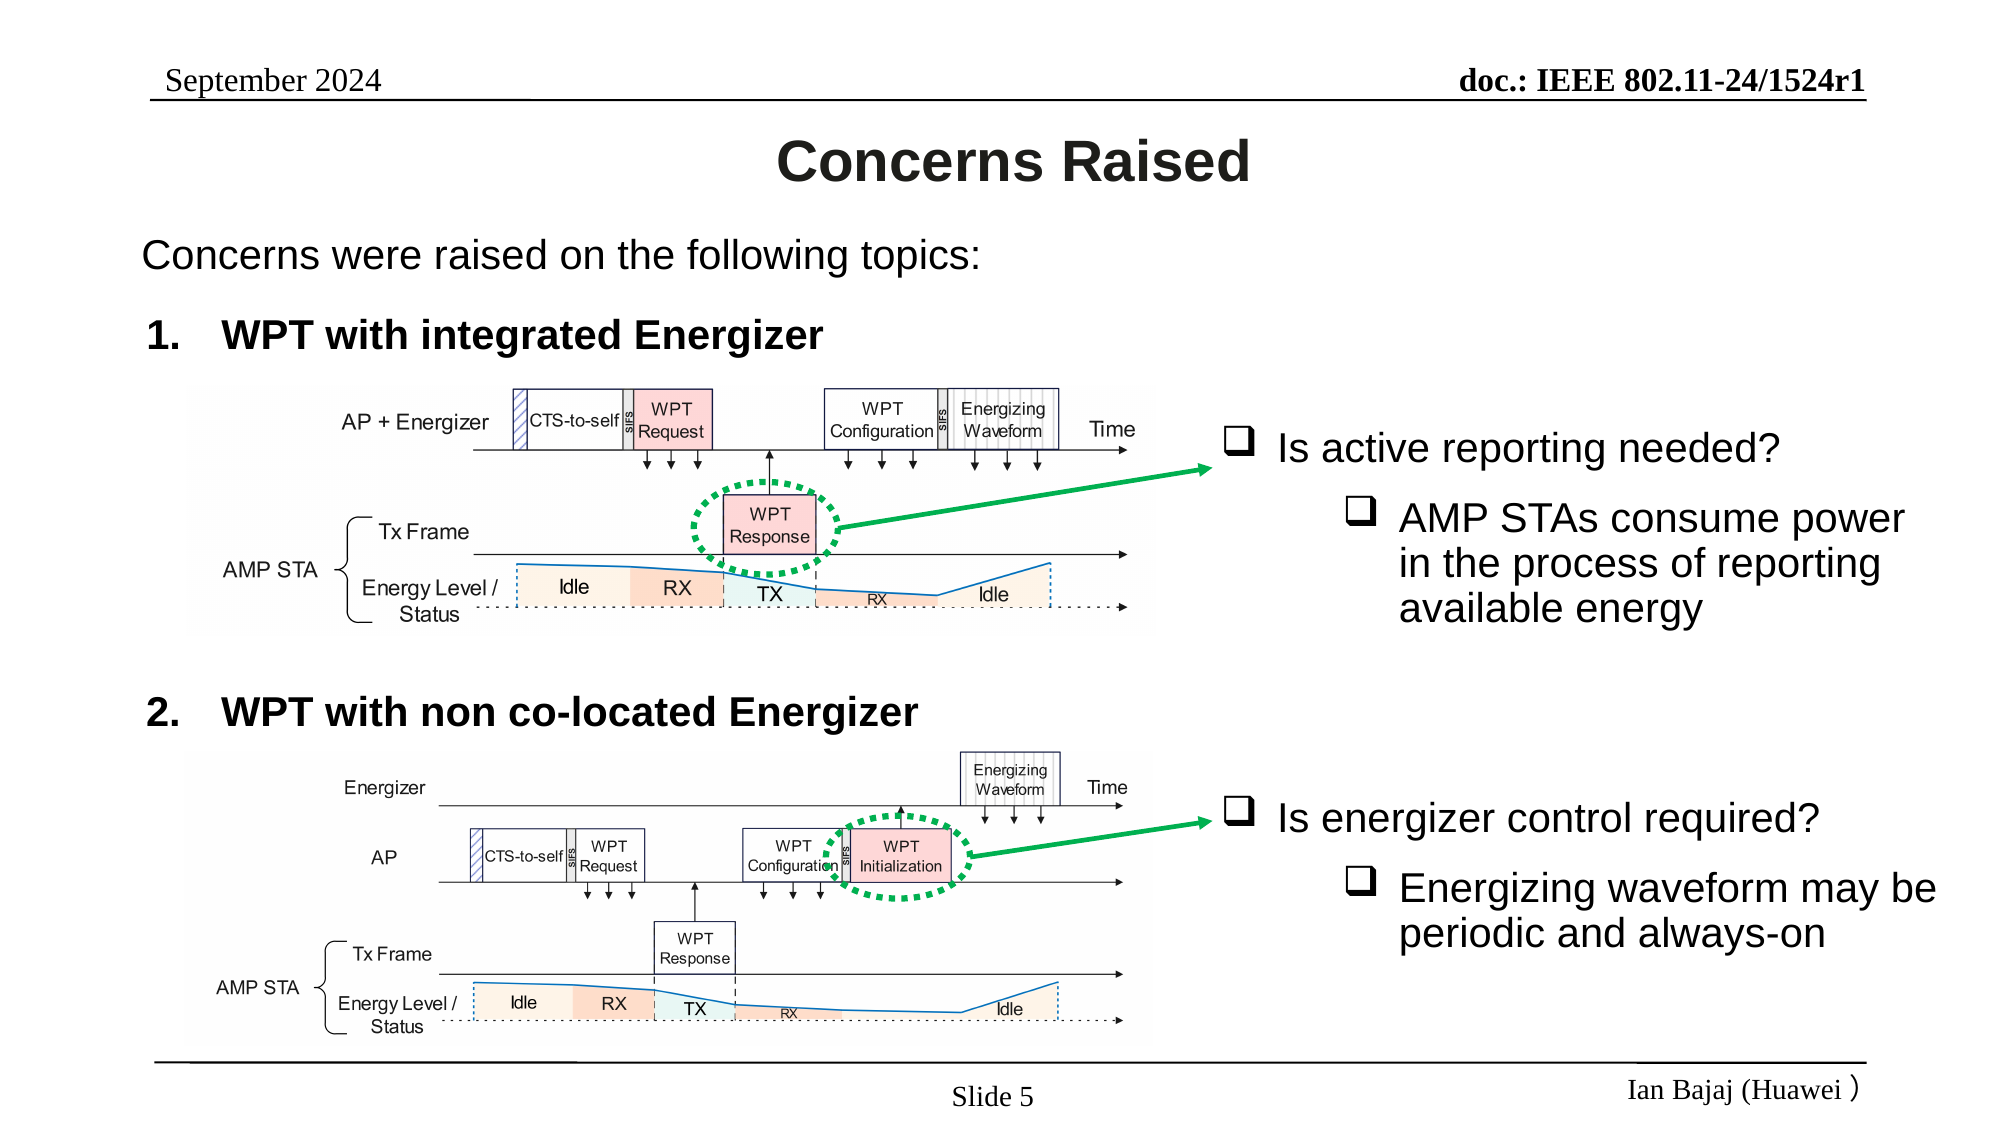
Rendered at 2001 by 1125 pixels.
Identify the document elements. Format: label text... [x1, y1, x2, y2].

text_box Concerns were raised on the following topics: [126, 226, 1898, 287]
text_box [837, 467, 1213, 529]
slide_number Slide 5 [921, 1075, 1065, 1115]
text_box Concerns Raised [165, 115, 1864, 199]
text_box WPT with integrated Energizer [131, 306, 978, 437]
text_box WPT with non co-located Energizer [131, 683, 1100, 743]
picture [186, 385, 1156, 636]
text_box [969, 820, 1213, 858]
text_box Is active reporting needed? AMP STAs consume power in the process of reporting available energy Is energizer control required? Energizing waveform may be periodic and always-on [1206, 418, 1956, 964]
picture [184, 751, 1154, 1046]
